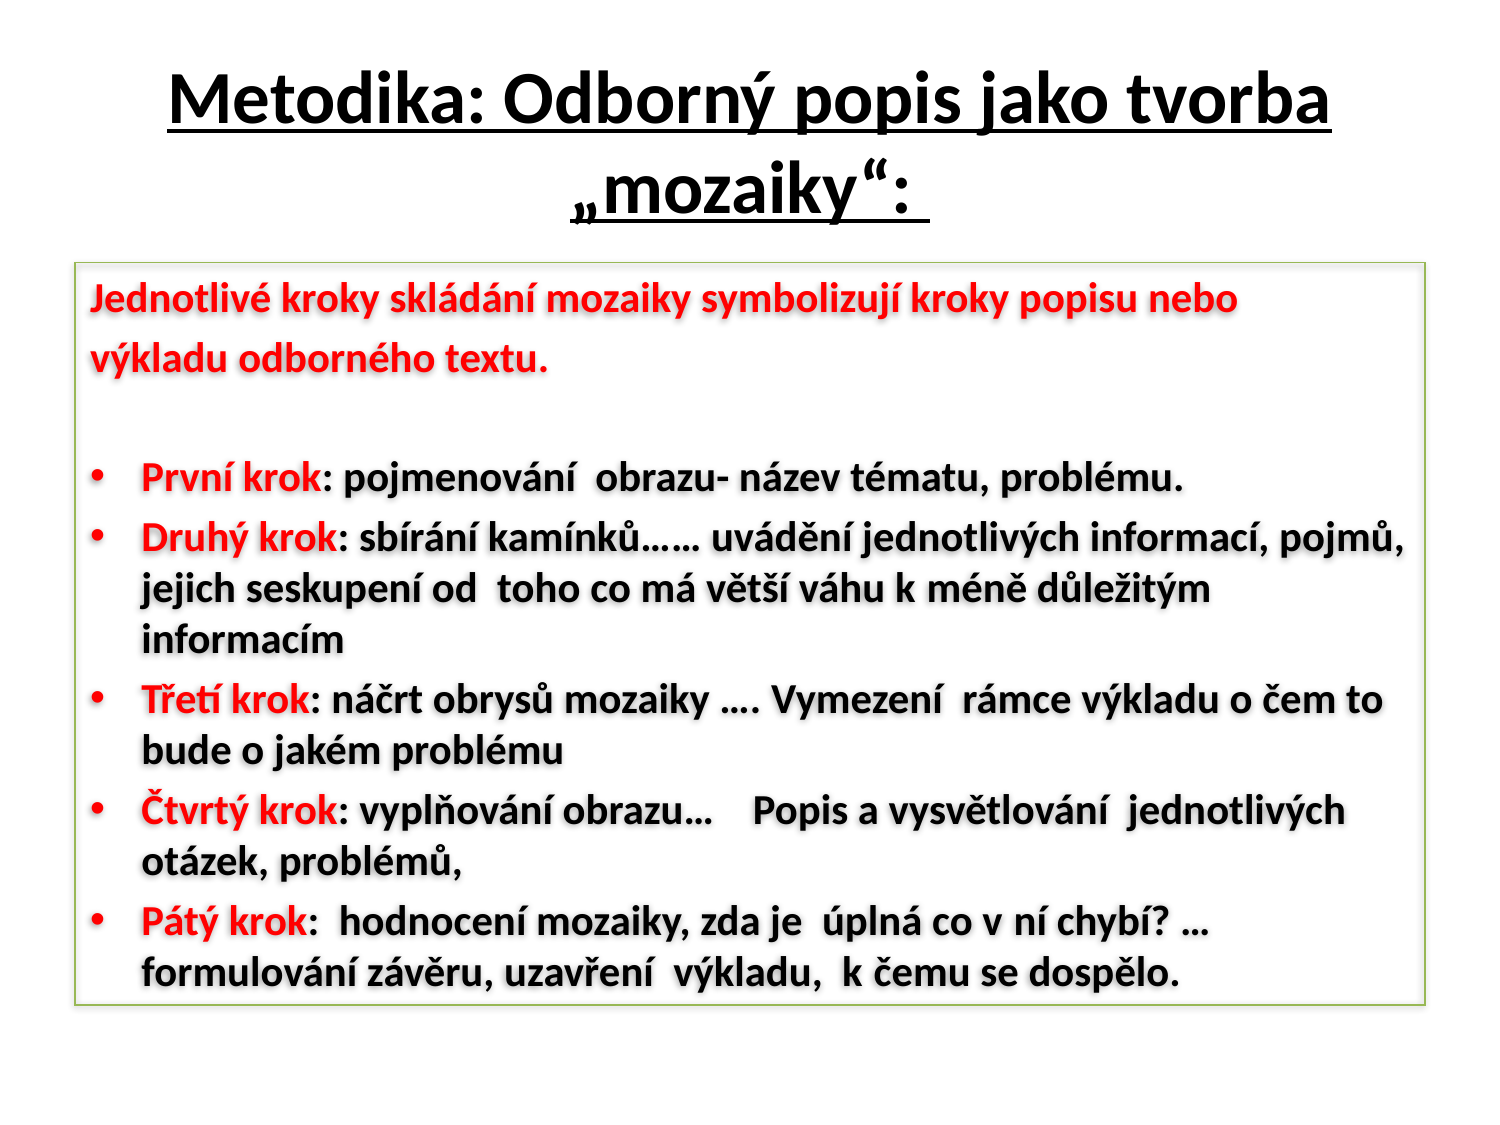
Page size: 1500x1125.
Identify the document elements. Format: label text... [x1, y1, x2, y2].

list Jednotlivé kroky skládání mozaiky symbolizují kroky popisu nebo výkladu odborného textu. První krok: pojmenování obrazu- název tématu, problému. Druhý krok: sbírání kamínků…… uvádění jednotlivých informací, pojmů, jejich seskupení od toho co má větší váhu k méně důležitým informacím Třetí krok: náčrt obrysů mozaiky …. Vymezení rámce výkladu o čem to bude o jakém problému Čtvrtý krok: vyplňování obrazu… Popis a vysvětlování jednotlivých otázek, problémů, Pátý krok: hodnocení mozaiky, zda je úplná co v ní chybí? … formulování závěru, uzavření výkladu, k čemu se dospělo. [74, 262, 1426, 1006]
title Metodika: Odborný popis jako tvorba „mozaiky“: [74, 44, 1426, 233]
